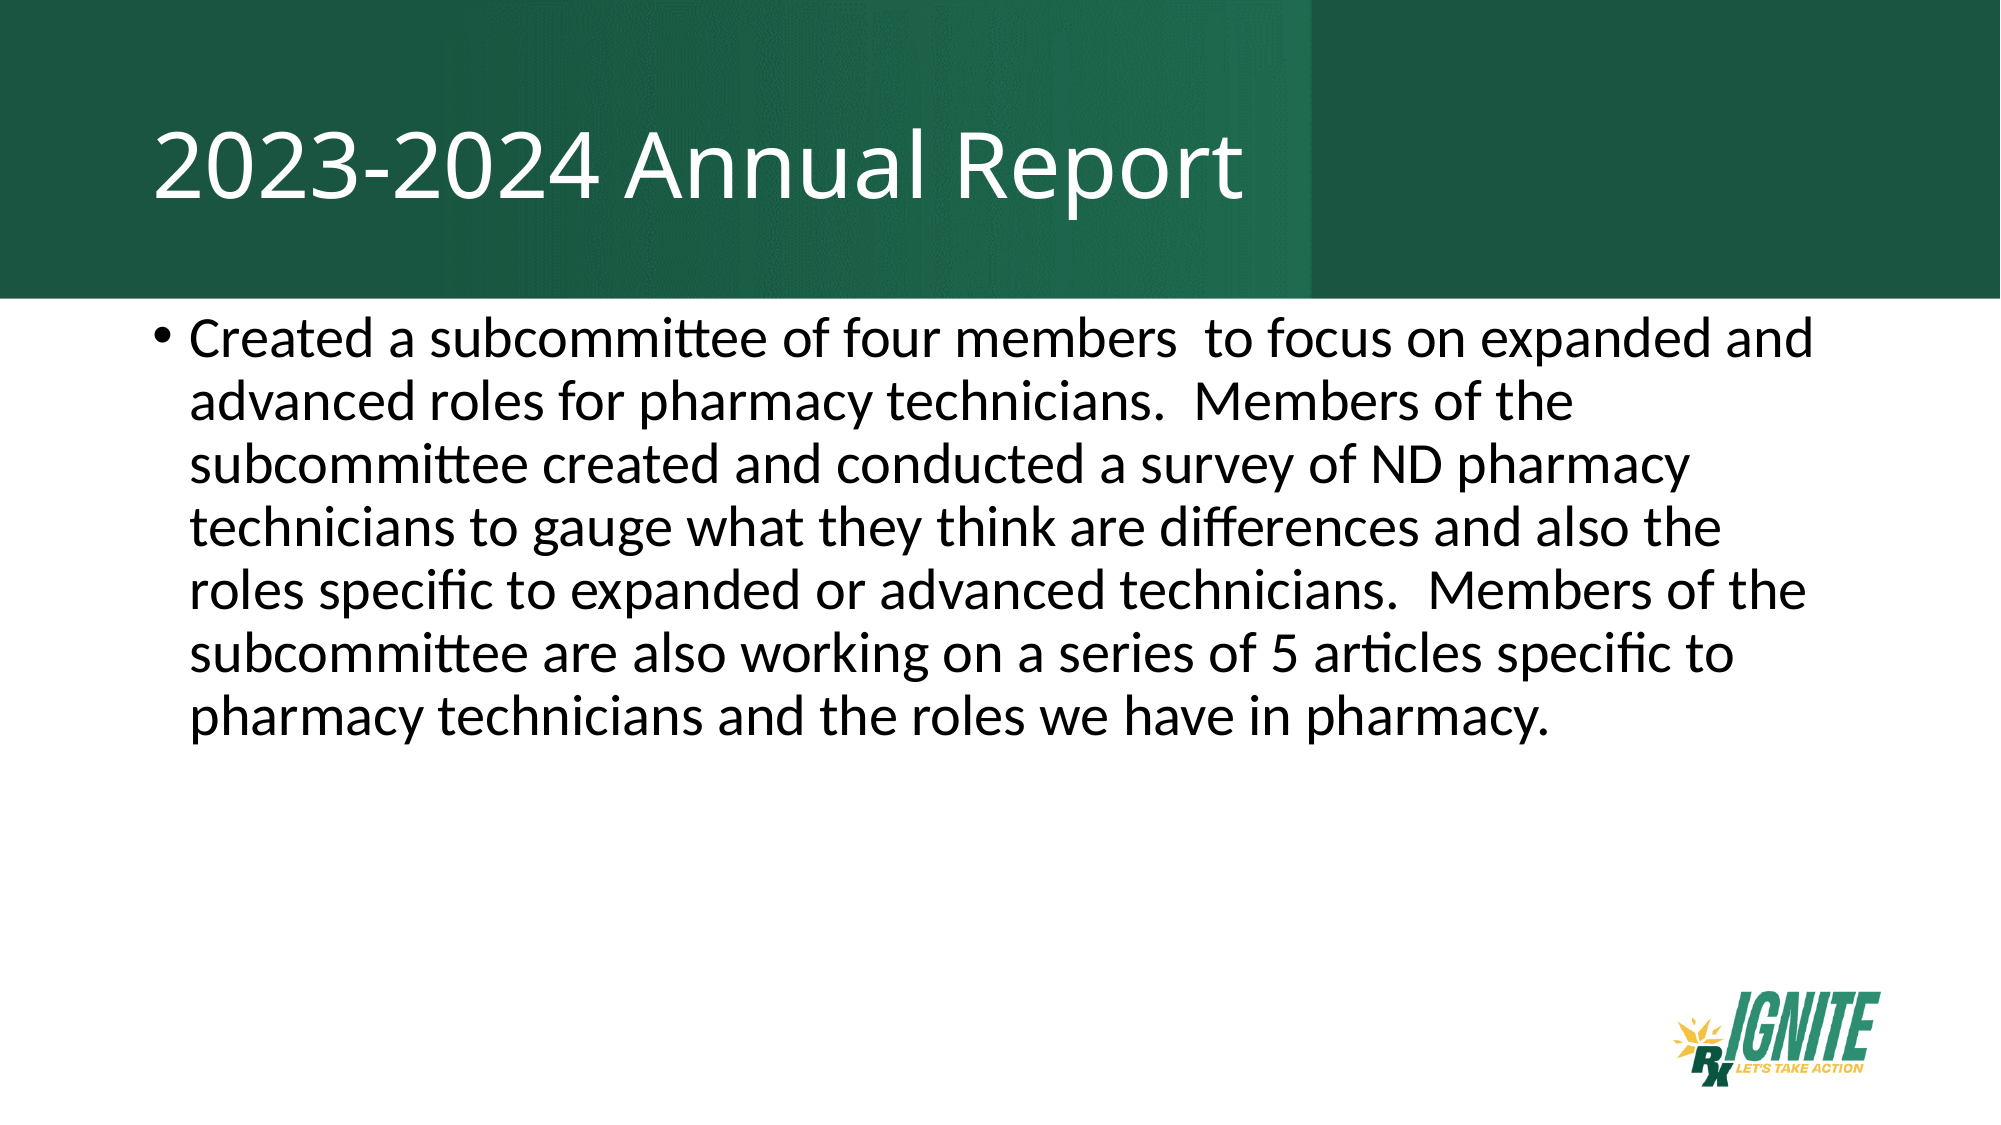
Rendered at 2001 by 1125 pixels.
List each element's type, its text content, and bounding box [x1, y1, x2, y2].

title 2023-2024 Annual Report [137, 59, 1863, 278]
picture [0, 0, 2000, 1125]
list Created a subcommittee of four members to focus on expanded and advanced roles for pharmacy technicians. Members of the subcommittee created and conducted a survey of ND pharmacy technicians to gauge what they think are differences and also the roles specific to expanded or advanced technicians. Members of the subcommittee are also working on a series of 5 articles specific to pharmacy technicians and the roles we have in pharmacy. [137, 299, 1863, 1014]
